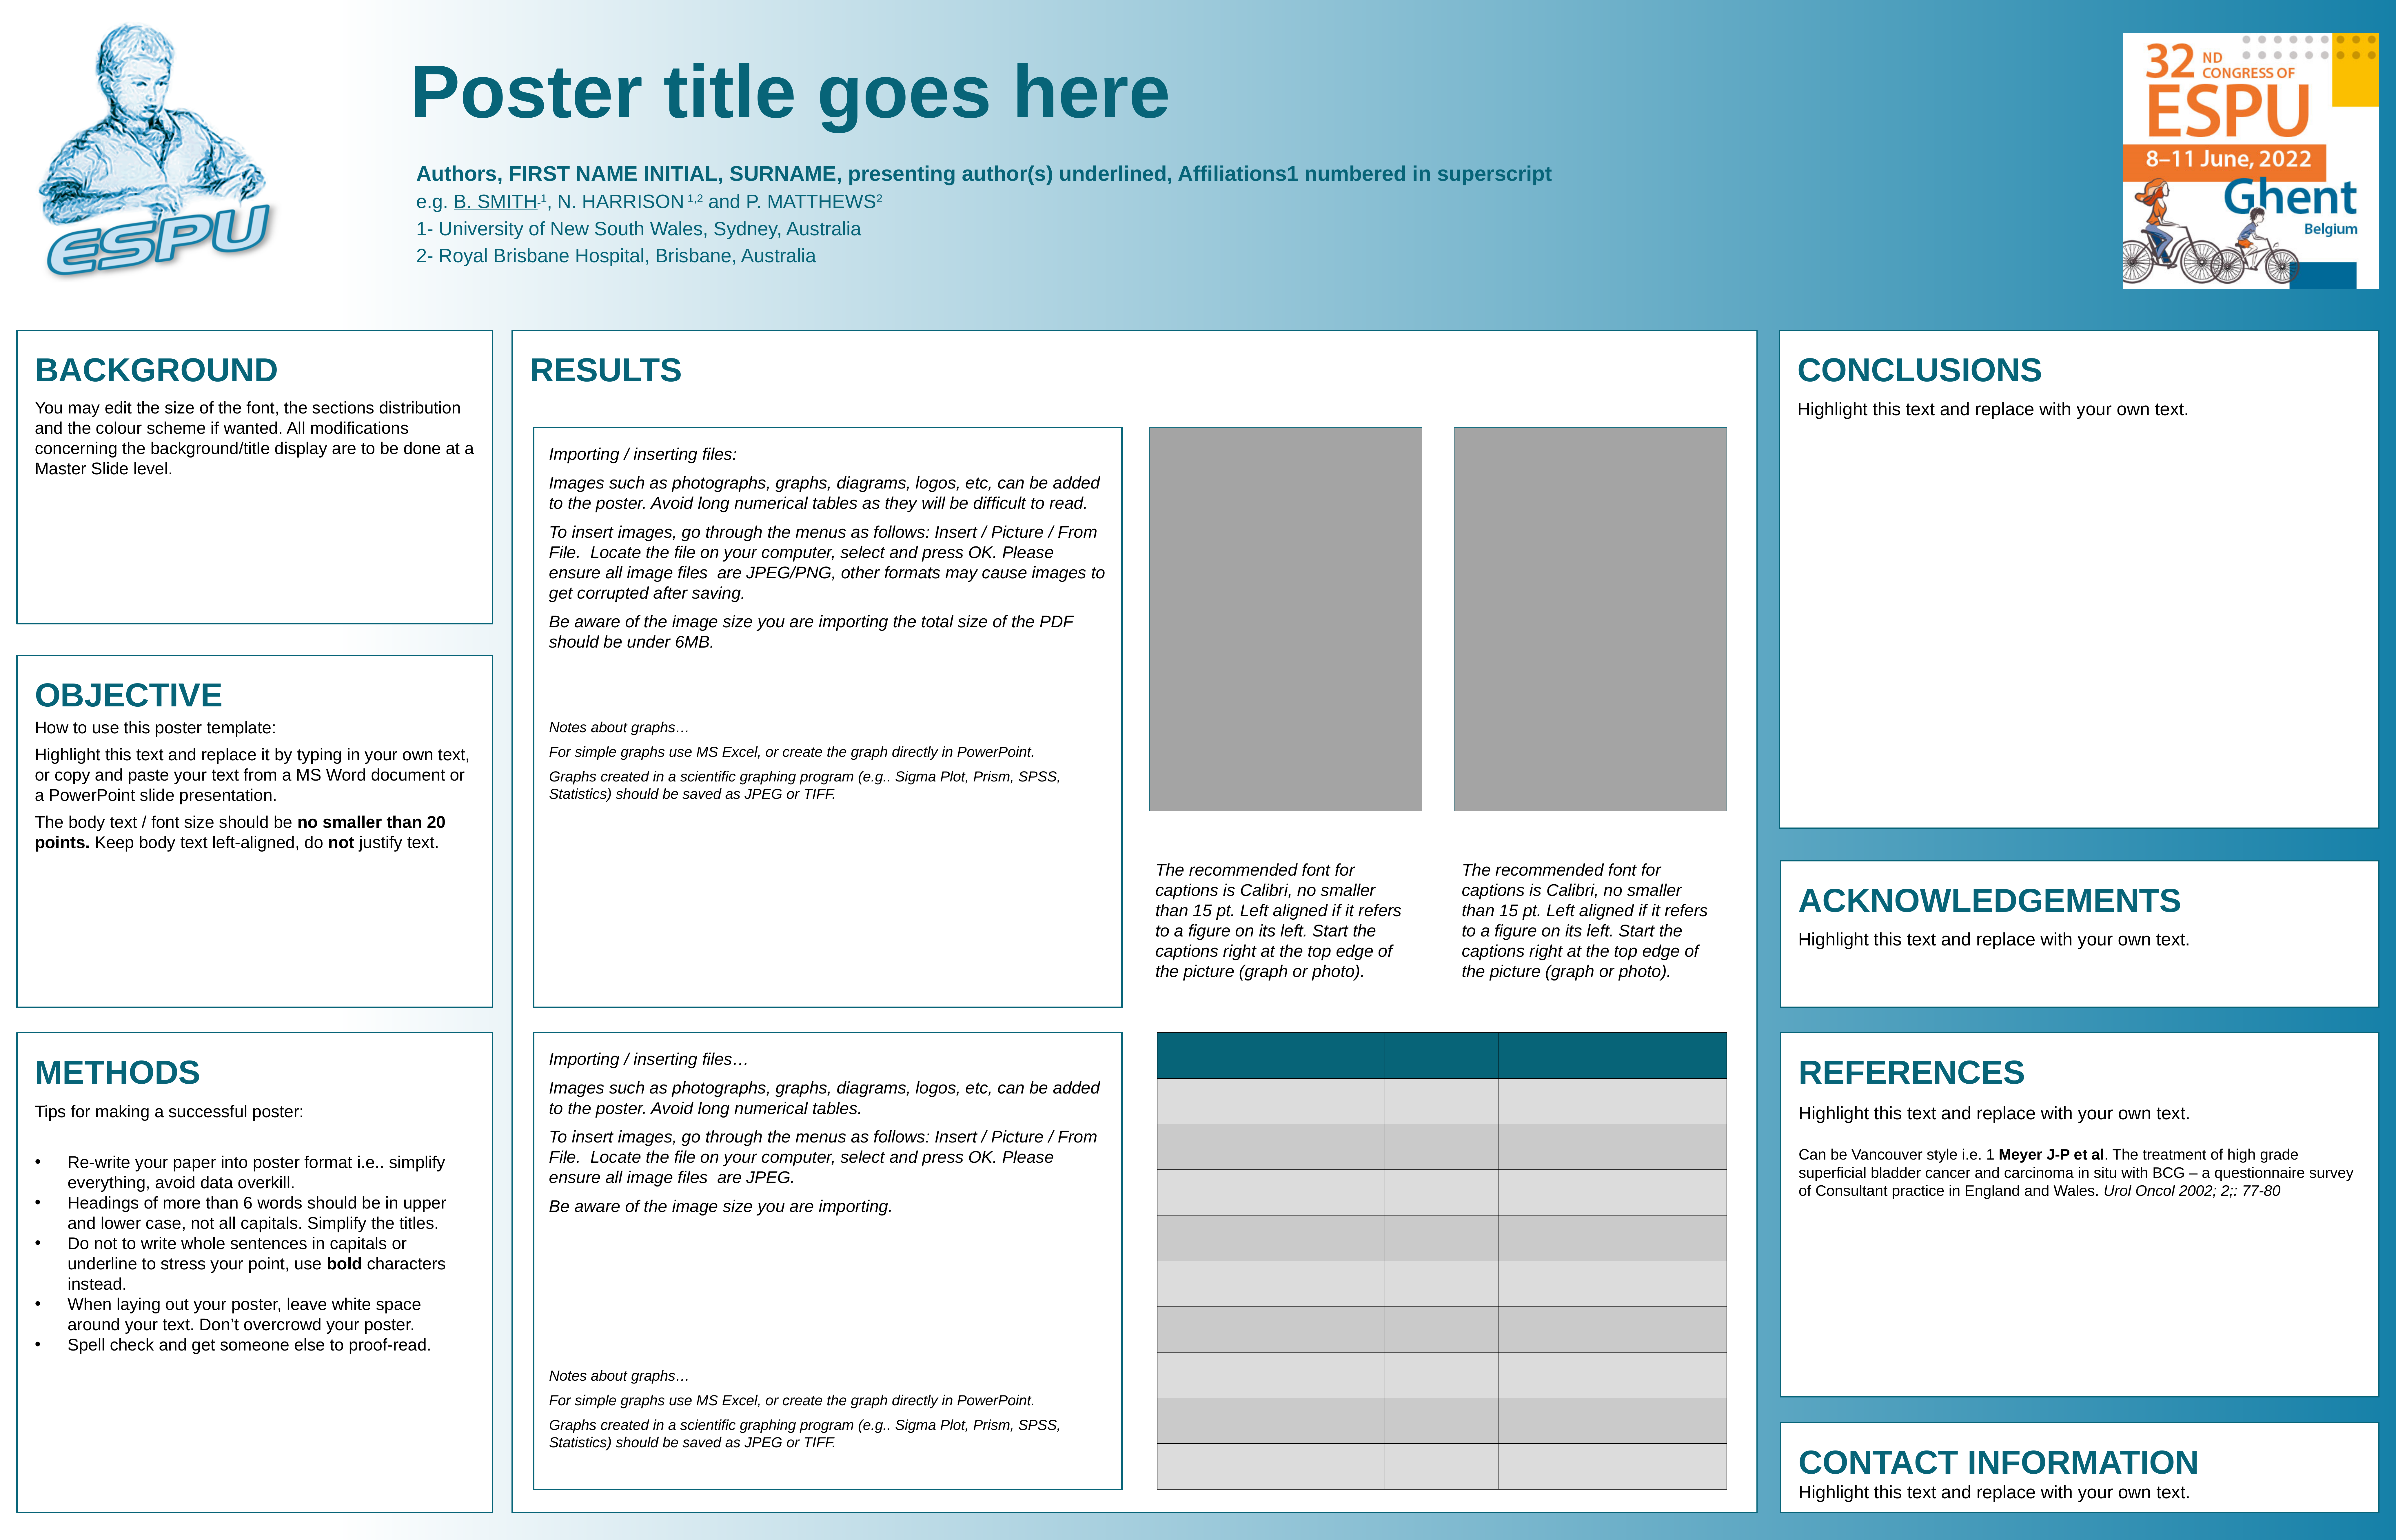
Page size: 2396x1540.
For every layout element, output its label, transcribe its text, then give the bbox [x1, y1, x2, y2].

text_box BACKGROUND You may edit the size of the font, the sections distribution and the colour scheme if wanted. All modifications concerning the background/title display are to be done at a Master Slide level. [17, 330, 493, 624]
table_cell [1385, 1444, 1499, 1489]
text_box Results [512, 330, 1757, 1512]
table_header [1271, 1033, 1385, 1078]
table_cell [1271, 1079, 1385, 1124]
table_cell [1499, 1261, 1613, 1306]
text_box Poster title goes here [380, 12, 1988, 142]
table_cell [1271, 1215, 1385, 1261]
table_cell [1613, 1307, 1727, 1352]
table_cell [1157, 1261, 1271, 1306]
table_cell [1271, 1307, 1385, 1352]
table_header [1385, 1033, 1499, 1078]
table_cell [1157, 1444, 1271, 1489]
table_cell [1499, 1079, 1613, 1124]
table_cell [1613, 1398, 1727, 1443]
table_cell [1613, 1261, 1727, 1306]
text_box Authors, FIRST NAME INITIAL, SURNAME, presenting author(s) underlined, Affiliations1 numbered in superscript e.g. B. SMITH 1, N. HARRISON 1,2 and P. MATTHEWS2 1- University of New South Wales, Sydney, Australia 2- Royal Brisbane Hospital, Brisbane, Australia [396, 139, 1988, 289]
table_cell [1271, 1261, 1385, 1306]
table_cell [1385, 1398, 1499, 1443]
text_box The recommended font for captions is Calibri, no smaller than 15 pt. Left aligned if it refers to a figure on its left. Start the captions right at the top edge of the picture (graph or photo). [1146, 850, 1419, 989]
table_cell [1157, 1124, 1271, 1169]
table_cell [1271, 1353, 1385, 1398]
picture [2123, 33, 2379, 289]
table_cell [1271, 1444, 1385, 1489]
table_cell [1613, 1215, 1727, 1261]
table_cell [1385, 1079, 1499, 1124]
text_box CONTACT INFORMATION Highlight this text and replace with your own text. [1780, 1423, 2379, 1512]
text_box MethodS Tips for making a successful poster: Re-write your paper into poster format i.e.. simplify everything, avoid data overkill. Headings of more than 6 words should be in upper and lower case, not all capitals. Simplify the titles. Do not to write whole sentences in capitals or underline to stress your point, use bold characters instead. When laying out your poster, leave white space around your text. Don’t overcrowd your poster. Spell check and get someone else to proof-read. [17, 1033, 493, 1512]
text_box The recommended font for captions is Calibri, no smaller than 15 pt. Left aligned if it refers to a figure on its left. Start the captions right at the top edge of the picture (graph or photo). [1453, 850, 1725, 989]
table_cell [1499, 1215, 1613, 1261]
table_cell [1271, 1170, 1385, 1215]
table_cell [1613, 1124, 1727, 1169]
table_cell [1157, 1307, 1271, 1352]
text_box Acknowledgements Highlight this text and replace with your own text. [1780, 861, 2379, 1007]
table_cell [1499, 1398, 1613, 1443]
table_cell [1157, 1079, 1271, 1124]
table_cell [1499, 1170, 1613, 1215]
table_cell [1385, 1261, 1499, 1306]
table_cell [1271, 1398, 1385, 1443]
text_box [1454, 428, 1727, 811]
text_box [1149, 428, 1422, 811]
text_box OBJECTIVE How to use this poster template: Highlight this text and replace it by typing in your own text, or copy and paste your text from a MS Word document or a PowerPoint slide presentation. The body text / font size should be no smaller than 20 points. Keep body text left-aligned, do not justify text. [17, 655, 493, 1007]
text_box Conclusions Highlight this text and replace with your own text. [1779, 330, 2379, 828]
table_header [1499, 1033, 1613, 1078]
table_cell [1613, 1353, 1727, 1398]
table_cell [1613, 1079, 1727, 1124]
table_cell [1157, 1353, 1271, 1398]
text_box References Highlight this text and replace with your own text. Can be Vancouver style i.e. 1 Meyer J-P et al. The treatment of high grade superficial bladder cancer and carcinoma in situ with BCG – a questionnaire survey of Consultant practice in England and Wales. Urol Oncol 2002; 2;: 77-80 [1781, 1033, 2379, 1397]
table_cell [1499, 1353, 1613, 1398]
table_cell [1613, 1170, 1727, 1215]
table_cell [1385, 1124, 1499, 1169]
table_header [1157, 1033, 1271, 1078]
table_header [1613, 1033, 1727, 1078]
table_cell [1157, 1215, 1271, 1261]
table_cell [1499, 1124, 1613, 1169]
table_cell [1385, 1170, 1499, 1215]
table_cell [1157, 1170, 1271, 1215]
table_cell [1271, 1124, 1385, 1169]
table_cell [1613, 1444, 1727, 1489]
table_cell [1499, 1307, 1613, 1352]
text_box Importing / inserting files… Images such as photographs, graphs, diagrams, logos, etc, can be added to the poster. Avoid long numerical tables. To insert images, go through the menus as follows: Insert / Picture / From File. Locate the file on your computer, select and press OK. Please ensure all image files are JPEG. Be aware of the image size you are importing. Notes about graphs… For simple graphs use MS Excel, or create the graph directly in PowerPoint. Graphs created in a scientific graphing program (e.g.. Sigma Plot, Prism, SPSS, Statistics) should be saved as JPEG or TIFF. [534, 1033, 1122, 1489]
text_box Importing / inserting files: Images such as photographs, graphs, diagrams, logos, etc, can be added to the poster. Avoid long numerical tables as they will be difficult to read. To insert images, go through the menus as follows: Insert / Picture / From File. Locate the file on your computer, select and press OK. Please ensure all image files are JPEG/PNG, other formats may cause images to get corrupted after saving. Be aware of the image size you are importing the total size of the PDF should be under 6MB. Notes about graphs… For simple graphs use MS Excel, or create the graph directly in PowerPoint. Graphs created in a scientific graphing program (e.g.. Sigma Plot, Prism, SPSS, Statistics) should be saved as JPEG or TIFF. [534, 428, 1122, 1007]
table_cell [1499, 1444, 1613, 1489]
table_cell [1385, 1353, 1499, 1398]
picture [17, 11, 295, 289]
table_cell [1385, 1215, 1499, 1261]
table_cell [1157, 1398, 1271, 1443]
table_cell [1385, 1307, 1499, 1352]
